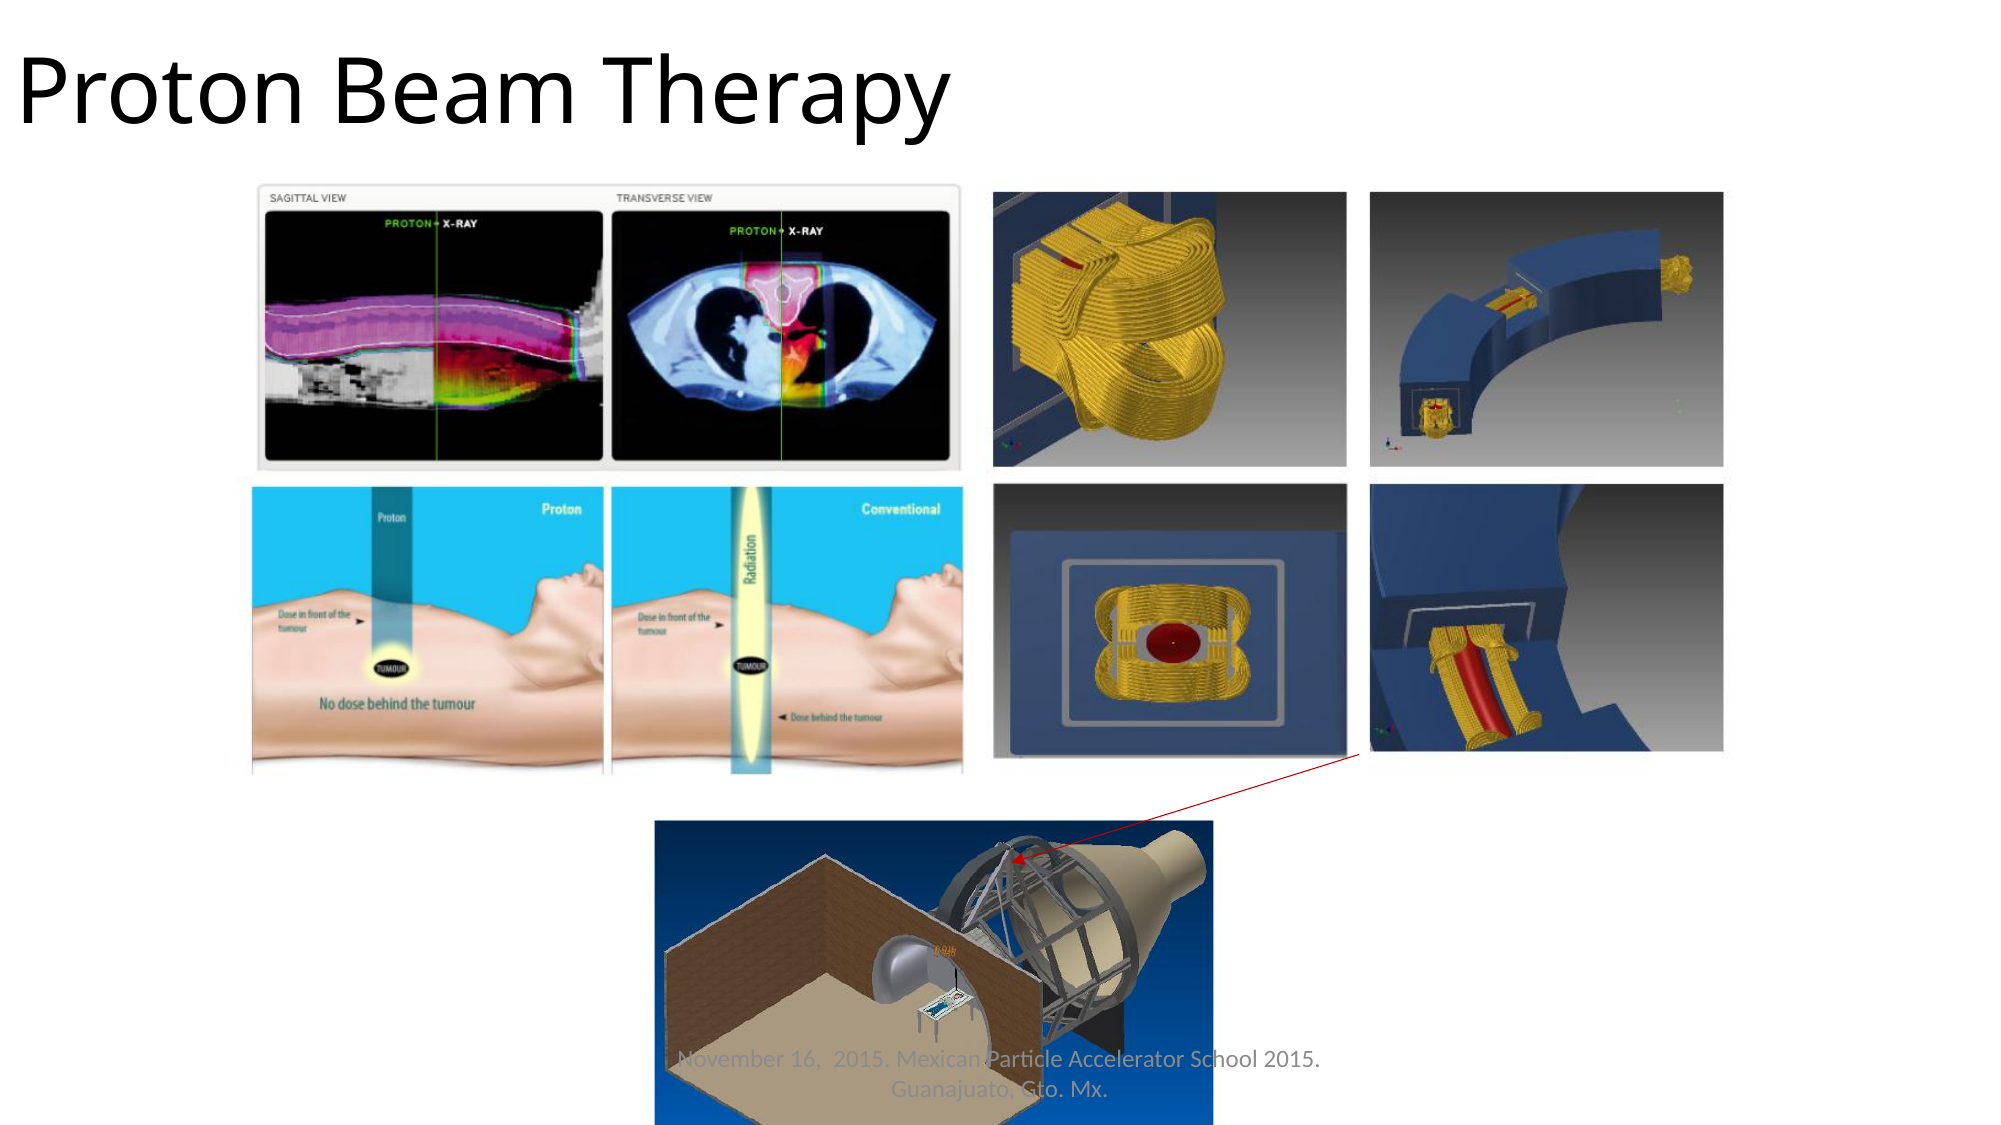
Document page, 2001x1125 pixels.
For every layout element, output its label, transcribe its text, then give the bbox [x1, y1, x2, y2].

picture [220, 159, 1742, 1125]
title Proton Beam Therapy [0, 0, 1350, 188]
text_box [1011, 754, 1360, 863]
footer November 16, 2015. Mexican Particle Accelerator School 2015. Guanajuato, Gto. Mx. [1222, 1042, 1338, 1103]
